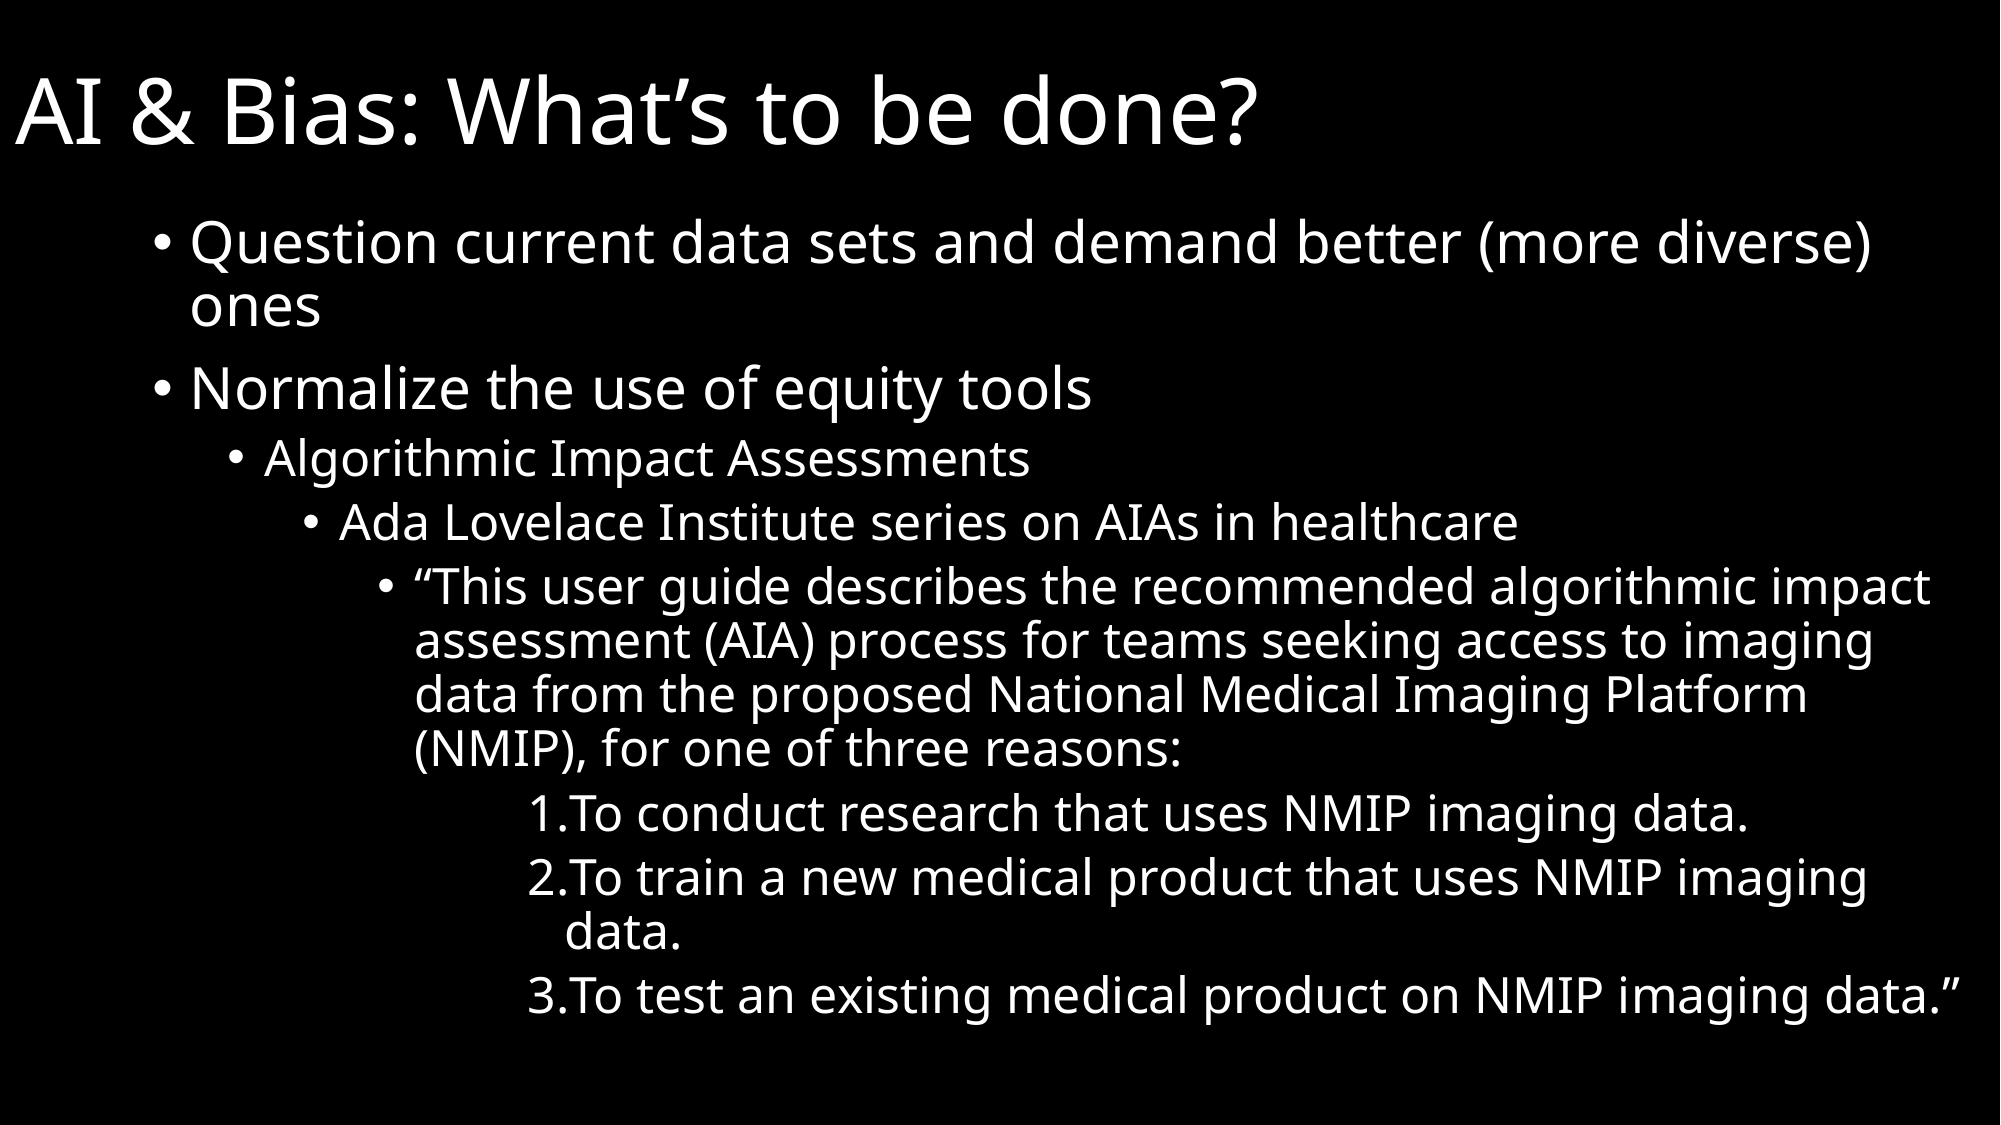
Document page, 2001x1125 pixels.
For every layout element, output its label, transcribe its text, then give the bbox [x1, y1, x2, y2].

title AI & Bias: What’s to be done? [0, 5, 1725, 224]
list Question current data sets and demand better (more diverse) ones Normalize the use of equity tools Algorithmic Impact Assessments Ada Lovelace Institute series on AIAs in healthcare “This user guide describes the recommended algorithmic impact assessment (AIA) process for teams seeking access to imaging data from the proposed National Medical Imaging Platform (NMIP), for one of three reasons: To conduct research that uses NMIP imaging data. To train a new medical product that uses NMIP imaging data. To test an existing medical product on NMIP imaging data.” [137, 205, 2000, 1090]
